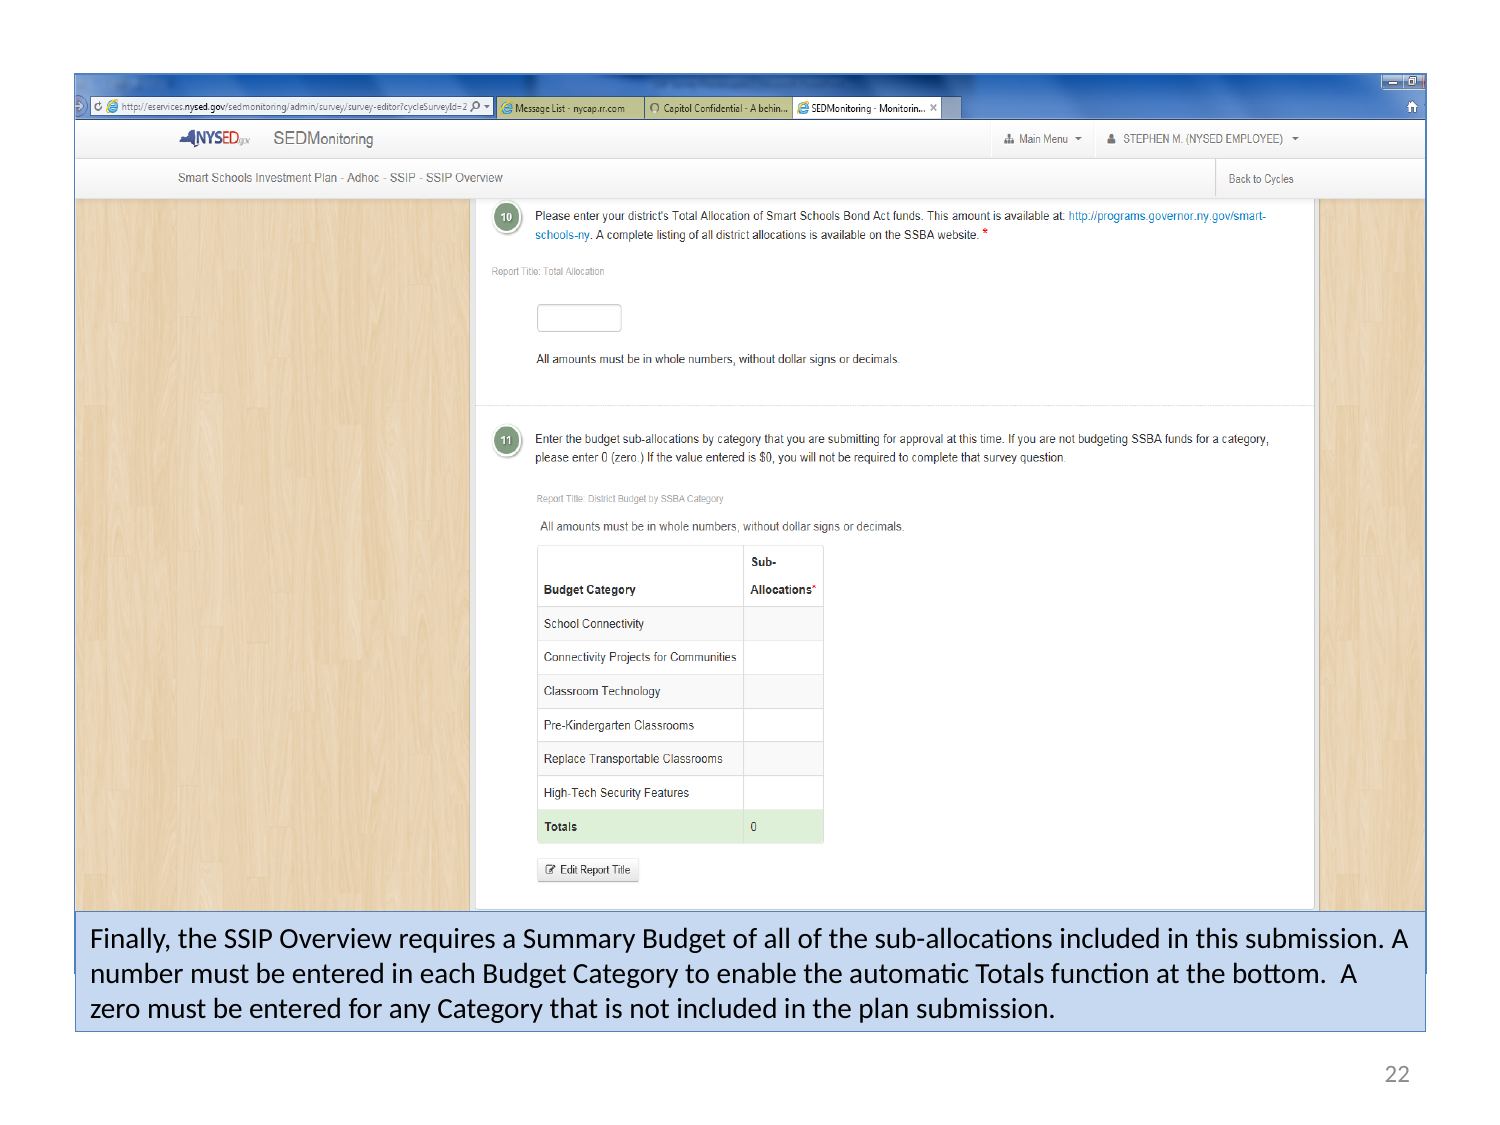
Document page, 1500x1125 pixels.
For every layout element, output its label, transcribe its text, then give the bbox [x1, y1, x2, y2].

slide_number 22 [1074, 1042, 1425, 1103]
text_box Finally, the SSIP Overview requires a Summary Budget of all of the sub-allocations included in this submission. A number must be entered in each Budget Category to enable the automatic Totals function at the bottom. A zero must be entered for any Category that is not included in the plan submission. [75, 981, 1426, 1032]
picture [75, 74, 1426, 973]
